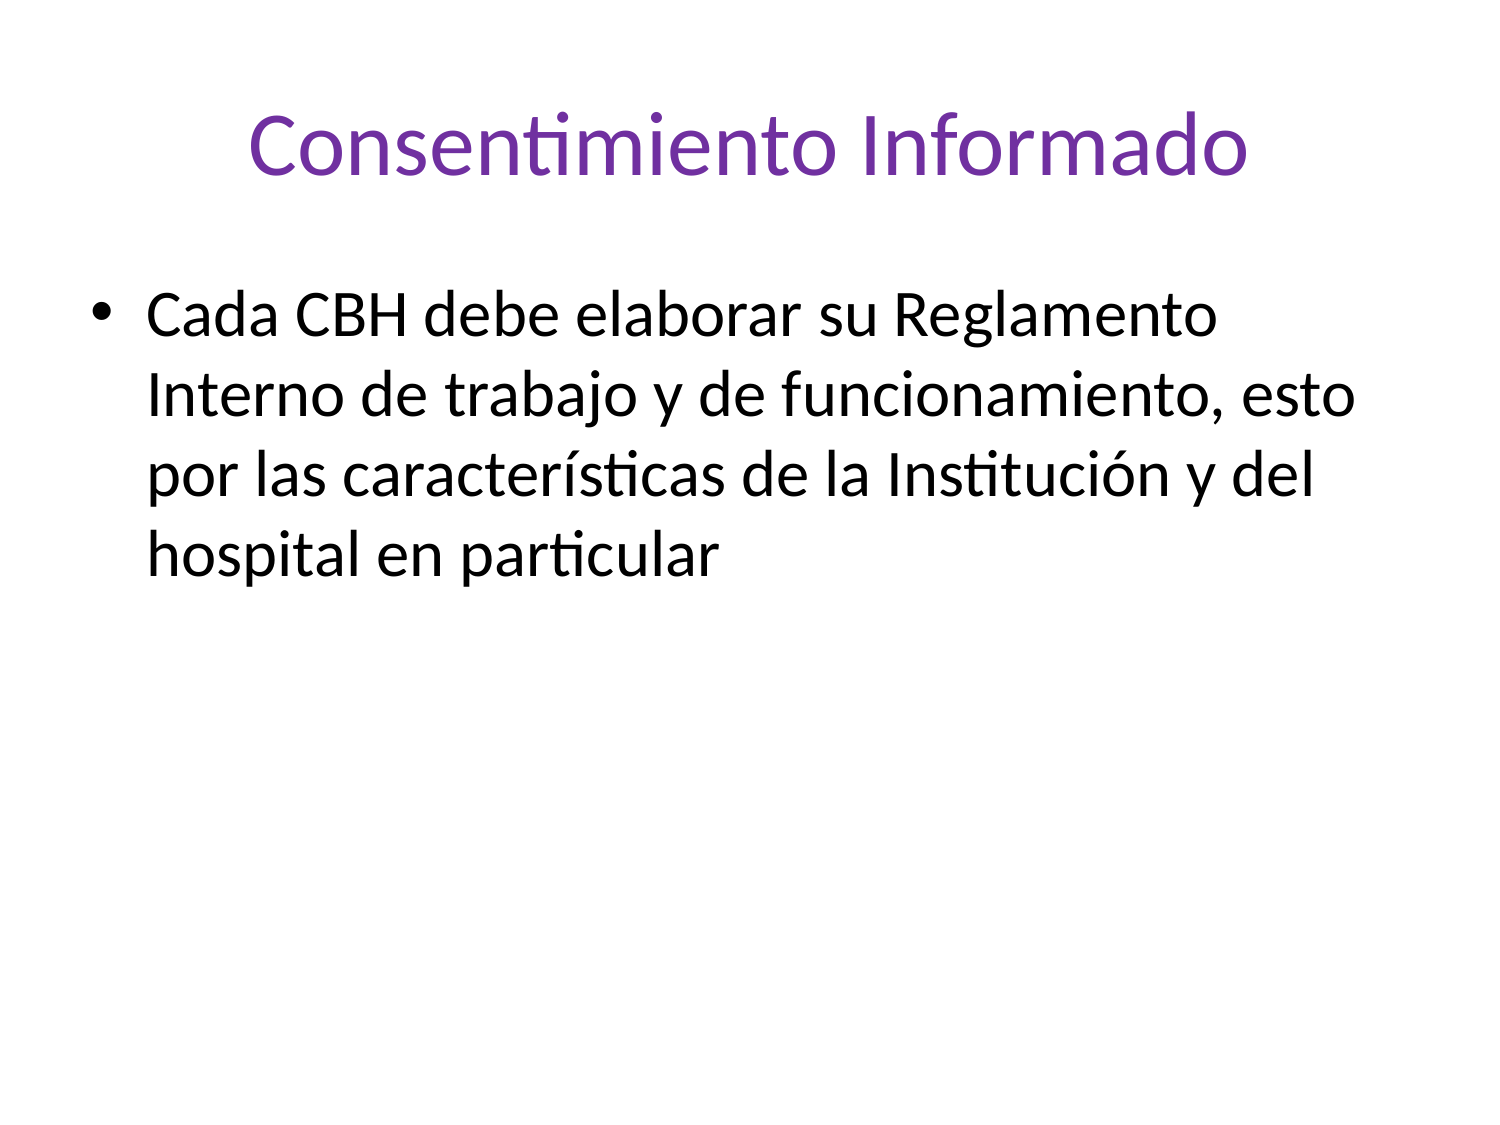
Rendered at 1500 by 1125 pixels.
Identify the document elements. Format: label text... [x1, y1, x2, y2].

list Cada CBH debe elaborar su Reglamento Interno de trabajo y de funcionamiento, esto por las características de la Institución y del hospital en particular [75, 262, 1425, 1005]
title Consentimiento Informado [75, 45, 1425, 233]
